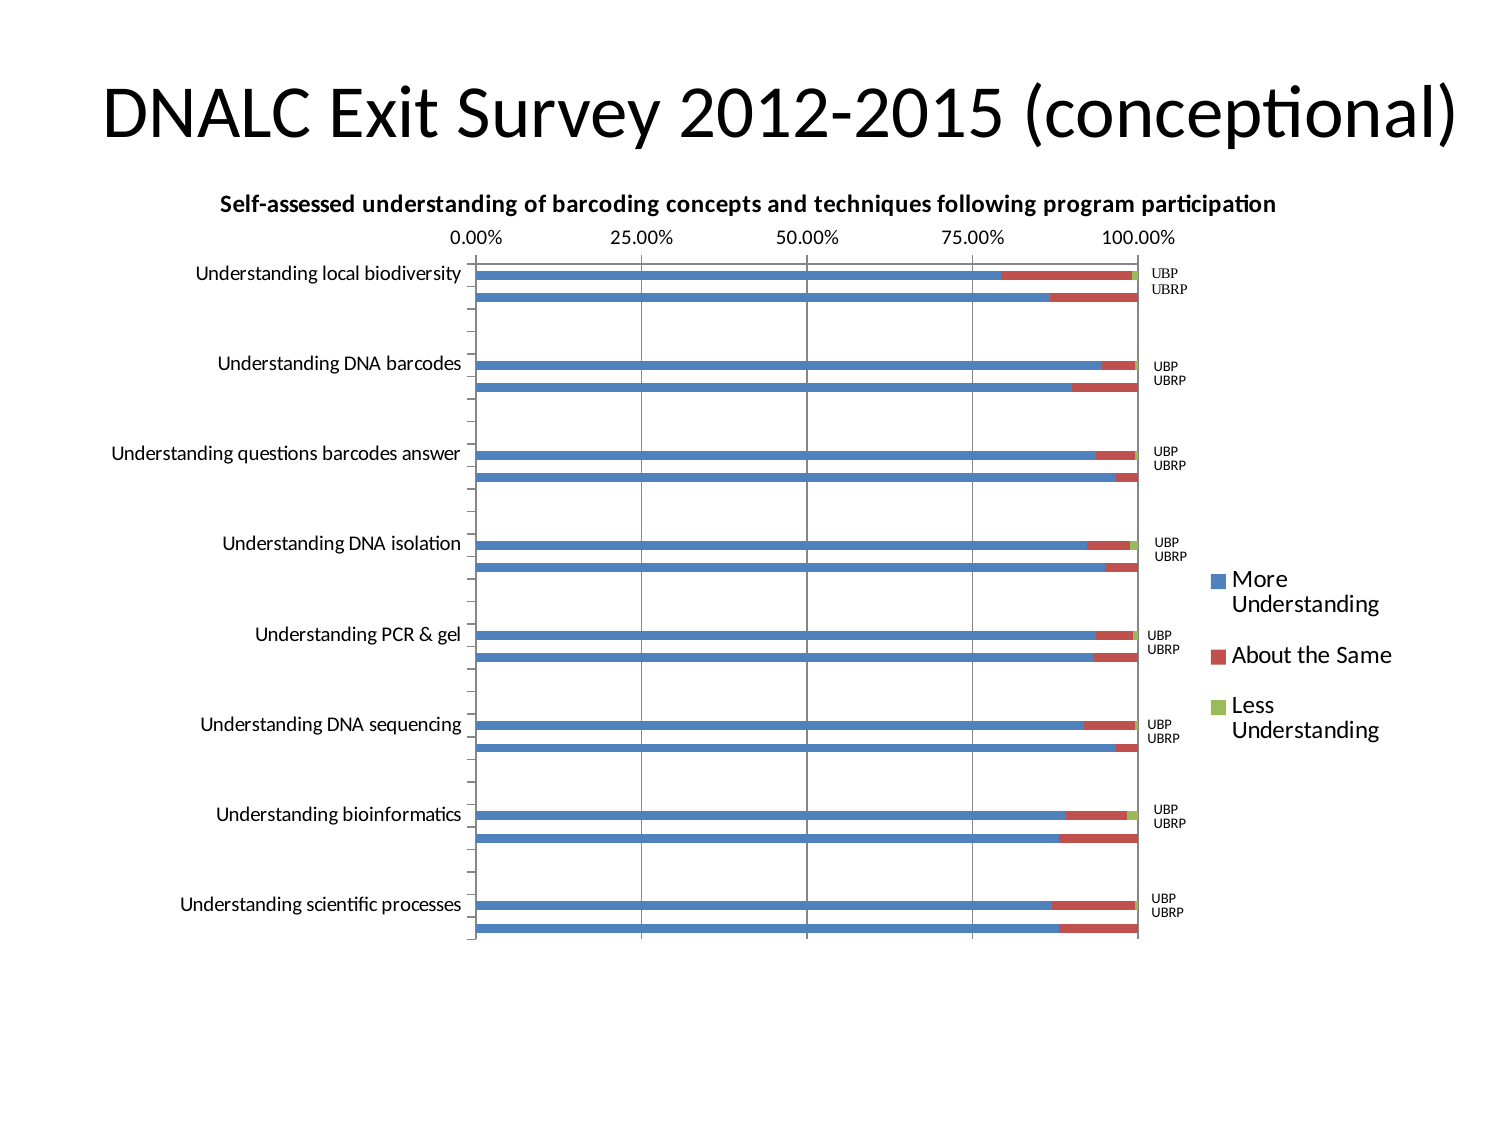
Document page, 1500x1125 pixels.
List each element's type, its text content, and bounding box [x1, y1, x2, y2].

text_box DNALC Exit Survey 2012-2015 (conceptional) [88, 54, 1476, 160]
chart [79, 162, 1420, 963]
